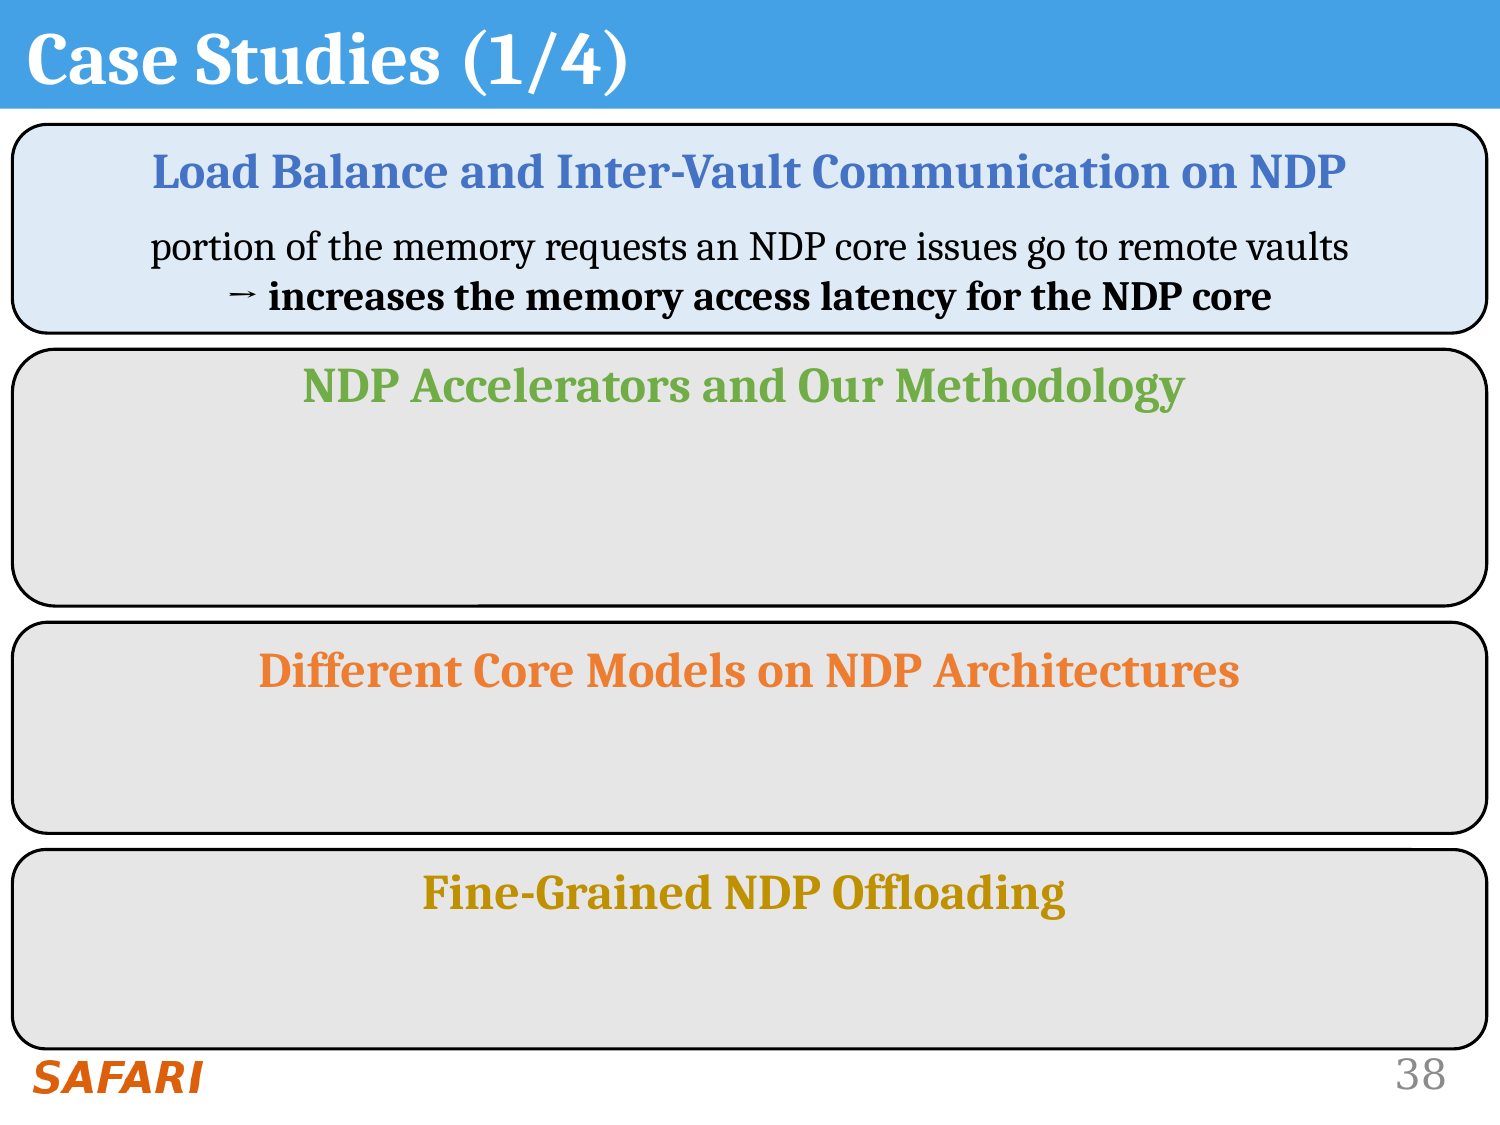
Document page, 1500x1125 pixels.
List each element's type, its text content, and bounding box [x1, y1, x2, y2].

title Case Studies (1/4) [12, 12, 1487, 134]
text_box Different Core Models on NDP Architectures using in-order cores limits performance of some applications → static instruction scheduling cannot exploit memory parallelism [11, 621, 1488, 835]
text_box 38 [1299, 1042, 1463, 1103]
picture [31, 1051, 209, 1104]
text_box Fine-Grained NDP Offloading few basic blocks are responsible for most of LLC misses → offloading such basic blocks to NDP are enough to improve performance [11, 848, 1488, 1050]
text_box Load Balance and Inter-Vault Communication on NDP portion of the memory requests an NDP core issues go to remote vaults → increases the memory access latency for the NDP core [11, 123, 1488, 335]
text_box NDP Accelerators and Our Methodology NDP accelerator is faster than compute-centric accelerator for Class 1a and 1b applications; slower for Class 2c \→ key observations hold for other NDP architectures [11, 348, 1488, 608]
